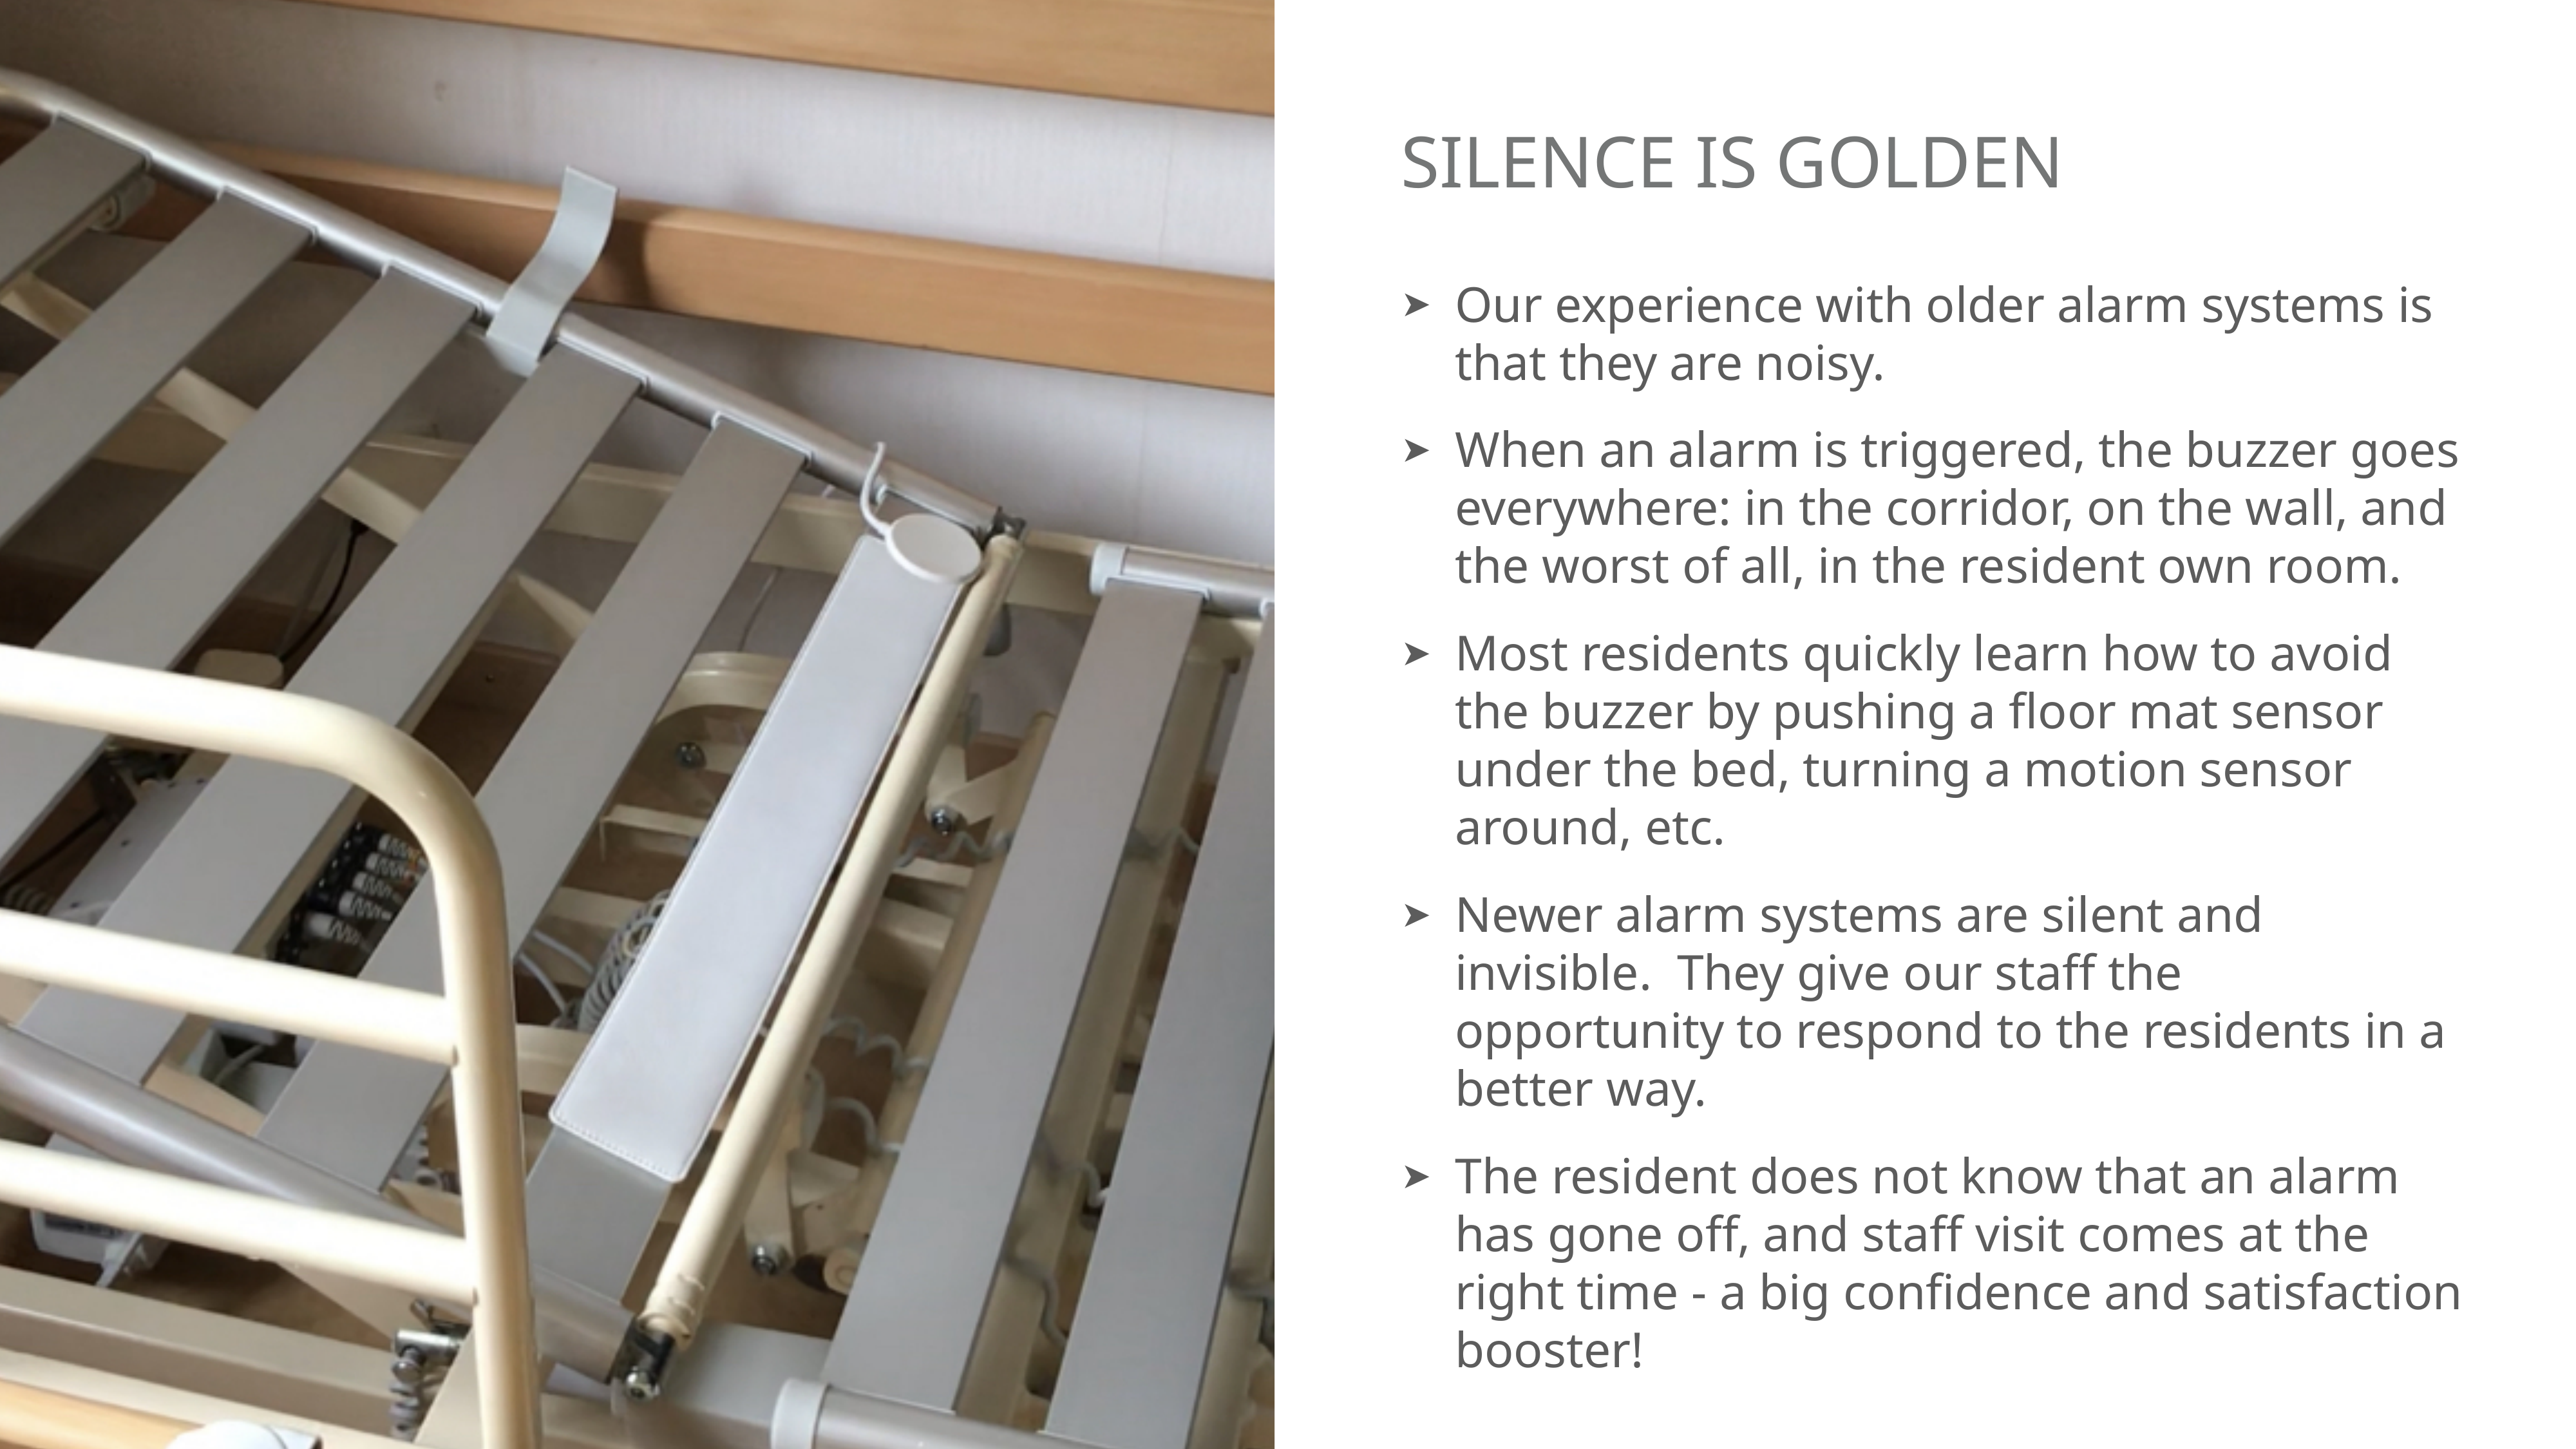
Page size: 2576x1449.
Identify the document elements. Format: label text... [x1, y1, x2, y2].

title Silence Is Golden [1395, 107, 2469, 215]
picture [0, 0, 1275, 1449]
list Our experience with older alarm systems is that they are noisy. When an alarm is triggered, the buzzer goes everywhere: in the corridor, on the wall, and the worst of all, in the resident own room. Most residents quickly learn how to avoid the buzzer by pushing a floor mat sensor under the bed, turning a motion sensor around, etc. Newer alarm systems are silent and invisible. They give our staff the opportunity to respond to the residents in a better way. The resident does not know that an alarm has gone off, and staff visit comes at the right time - a big confidence and satisfaction booster! [1395, 268, 2469, 1342]
